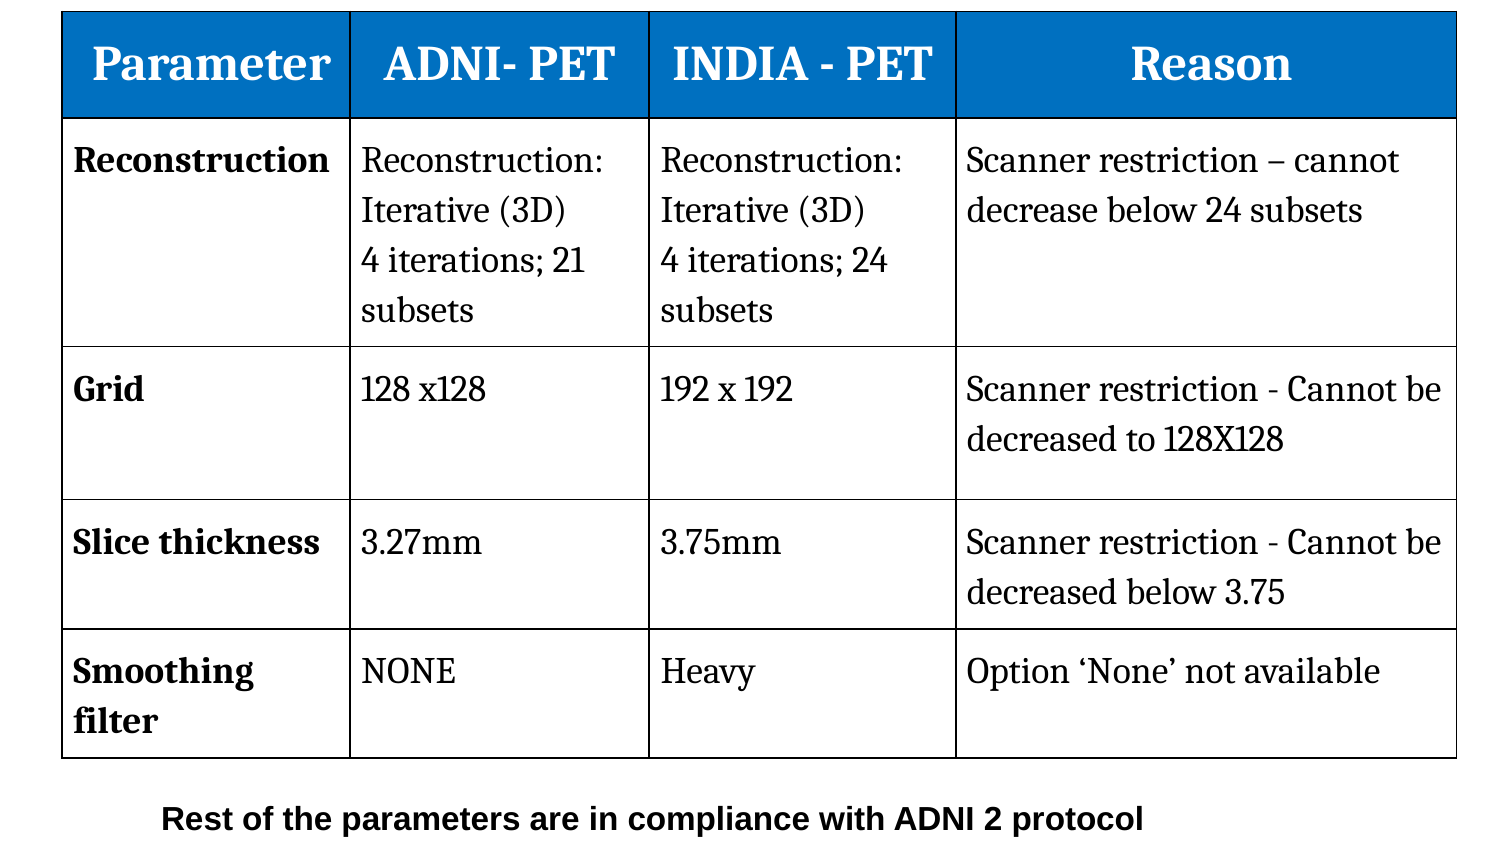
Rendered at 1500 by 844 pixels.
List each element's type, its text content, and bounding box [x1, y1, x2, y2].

table_header Reason [957, 12, 1456, 117]
table_cell Heavy [650, 630, 955, 757]
text_box Rest of the parameters are in compliance with ADNI 2 protocol [146, 789, 1286, 844]
table_cell Scanner restriction – cannot decrease below 24 subsets [957, 119, 1456, 346]
table_cell 3.27mm [351, 500, 648, 628]
table_cell Scanner restriction - Cannot be decreased below 3.75 [957, 500, 1456, 628]
table_cell Reconstruction: Iterative (3D) 4 iterations; 24 subsets [650, 119, 955, 346]
table_cell Smoothing filter [63, 630, 349, 757]
table_cell Reconstruction: Iterative (3D) 4 iterations; 21 subsets [351, 119, 648, 346]
table_cell Grid [63, 347, 349, 499]
table_cell Reconstruction [63, 119, 349, 346]
table_cell 192 x 192 [650, 347, 955, 499]
table_cell NONE [351, 630, 648, 757]
table_cell 3.75mm [650, 500, 955, 628]
table_cell Scanner restriction - Cannot be decreased to 128X128 [957, 347, 1456, 499]
table_header Parameter [63, 12, 349, 117]
table_cell 128 x128 [351, 347, 648, 499]
table_cell Option ‘None’ not available [957, 630, 1456, 757]
table_header INDIA - PET [650, 12, 955, 117]
table_cell Slice thickness [63, 500, 349, 628]
table_header ADNI- PET [351, 12, 648, 117]
